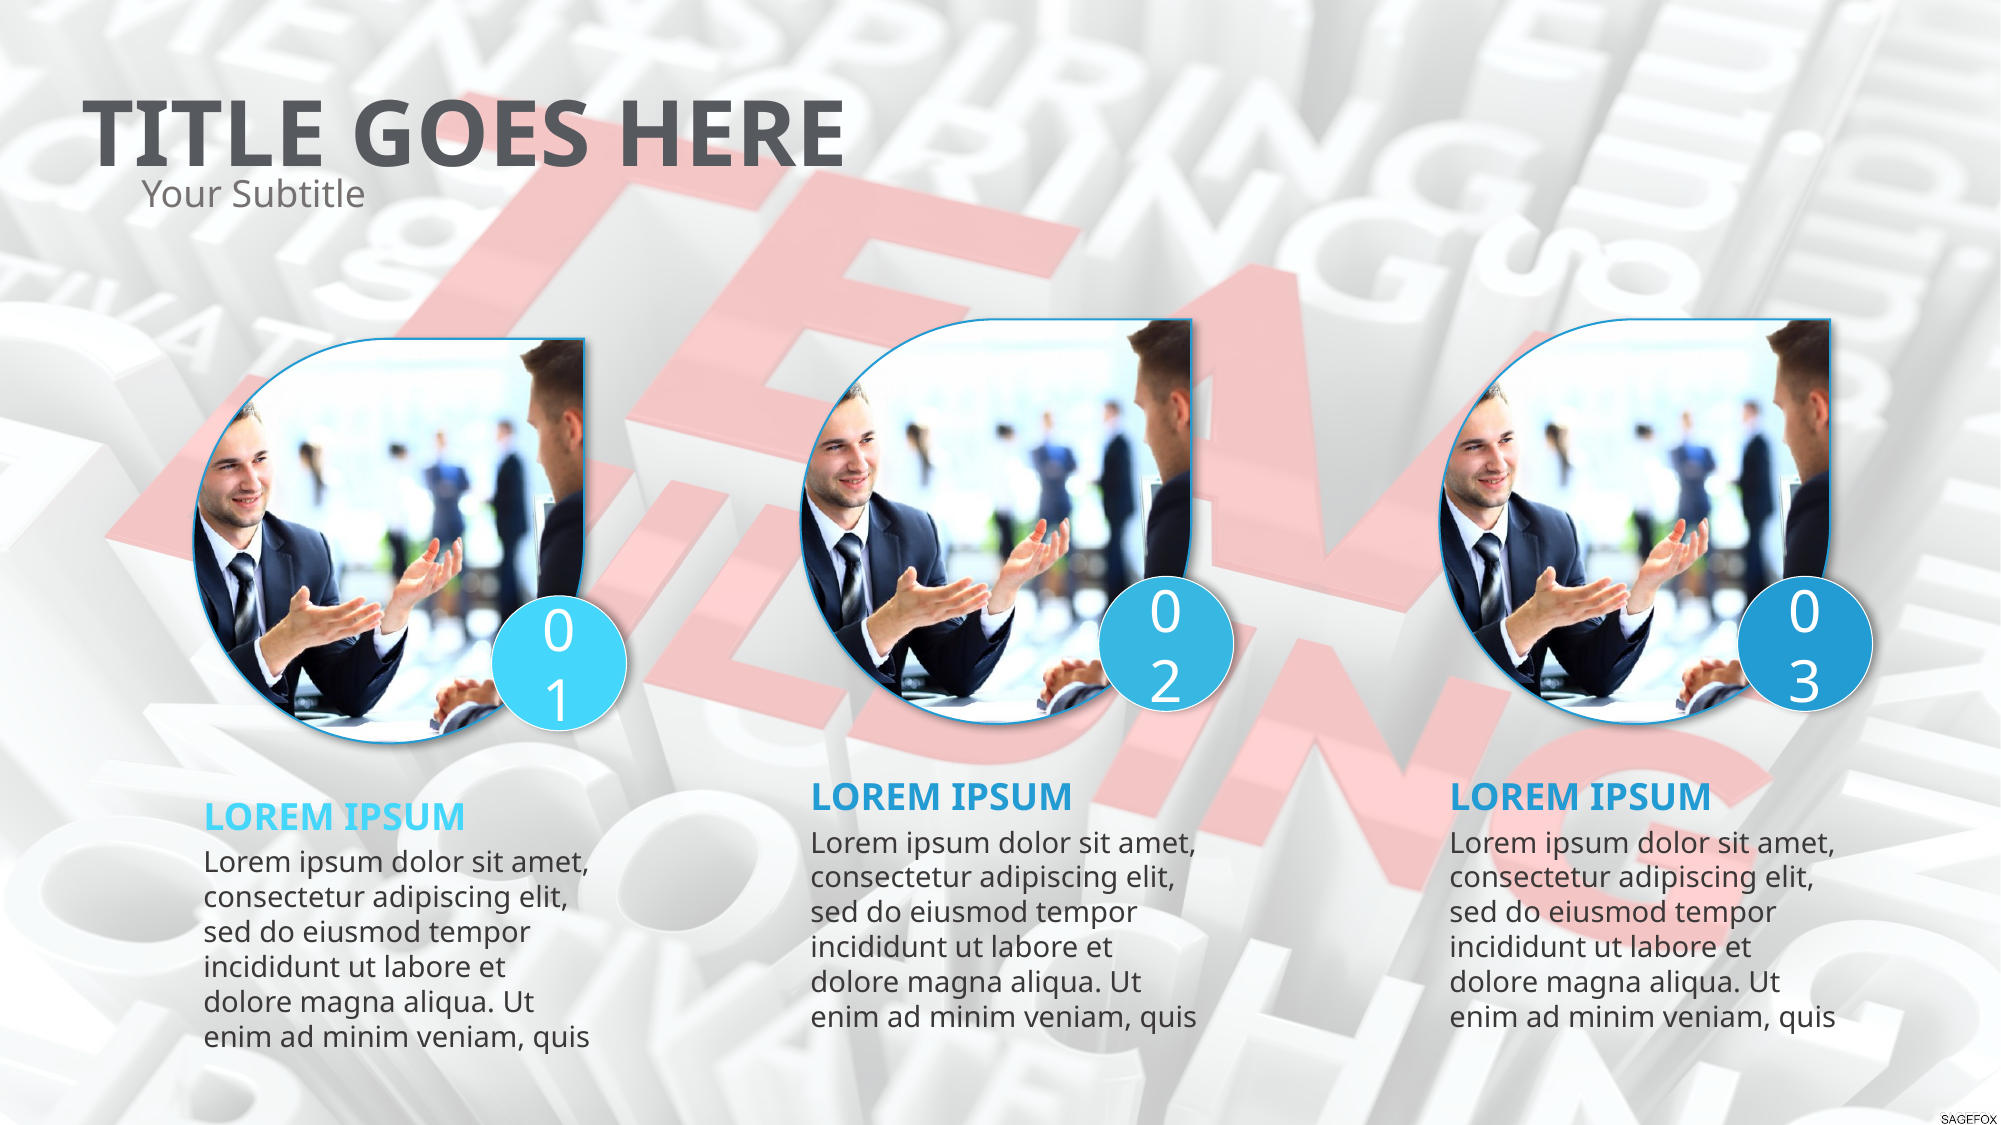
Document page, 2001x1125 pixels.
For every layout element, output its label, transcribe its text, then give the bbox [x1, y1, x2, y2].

text_box LOREM IPSUM Lorem ipsum dolor sit amet, consectetur adipiscing elit, sed do eiusmod tempor incididunt ut labore et dolore magna aliqua. Ut enim ad minim veniam, quis [800, 768, 1210, 1039]
text_box [1438, 318, 1832, 725]
picture [1938, 1114, 1999, 1125]
text_box [799, 318, 1193, 725]
text_box 02 [1097, 575, 1235, 713]
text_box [13, 66, 918, 224]
text_box 03 [1736, 575, 1874, 713]
text_box LOREM IPSUM Lorem ipsum dolor sit amet, consectetur adipiscing elit, sed do eiusmod tempor incididunt ut labore et dolore magna aliqua. Ut enim ad minim veniam, quis [193, 787, 603, 1059]
text_box [192, 337, 586, 745]
text_box LOREM IPSUM Lorem ipsum dolor sit amet, consectetur adipiscing elit, sed do eiusmod tempor incididunt ut labore et dolore magna aliqua. Ut enim ad minim veniam, quis [1439, 768, 1849, 1039]
text_box 01 [490, 594, 628, 732]
